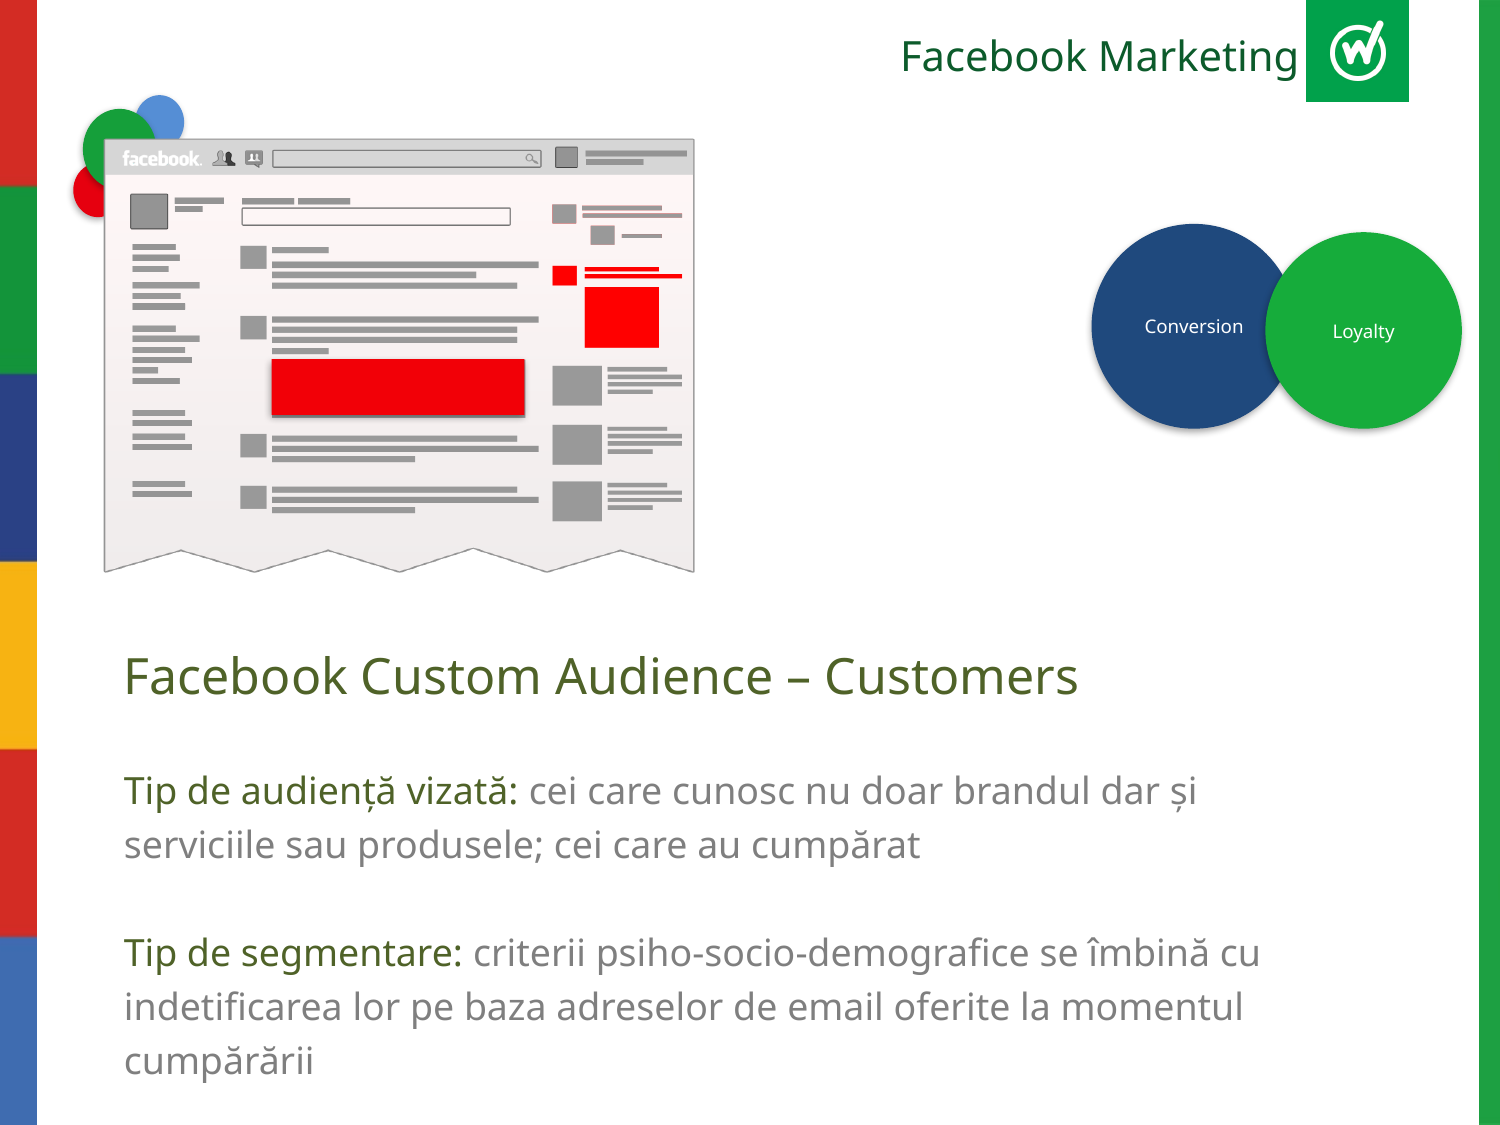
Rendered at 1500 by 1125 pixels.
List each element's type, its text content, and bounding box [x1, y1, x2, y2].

text_box Facebook Custom Audience – Customers Tip de audiență vizată: cei care cunosc nu doar brandul dar și serviciile sau produsele; cei care au cumpărat Tip de segmentare: criterii psiho-socio-demografice se îmbină cu indetificarea lor pe baza adreselor de email oferite la momentul cumpărării [109, 625, 1359, 1090]
picture [1479, 0, 1500, 1125]
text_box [73, 94, 185, 218]
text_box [91, 123, 709, 586]
picture [1306, 0, 1409, 102]
text_box Loyalty [1264, 231, 1463, 430]
text_box Conversion [1090, 223, 1282, 430]
picture [0, 0, 37, 1125]
text_box Facebook Marketing [885, 22, 1301, 88]
